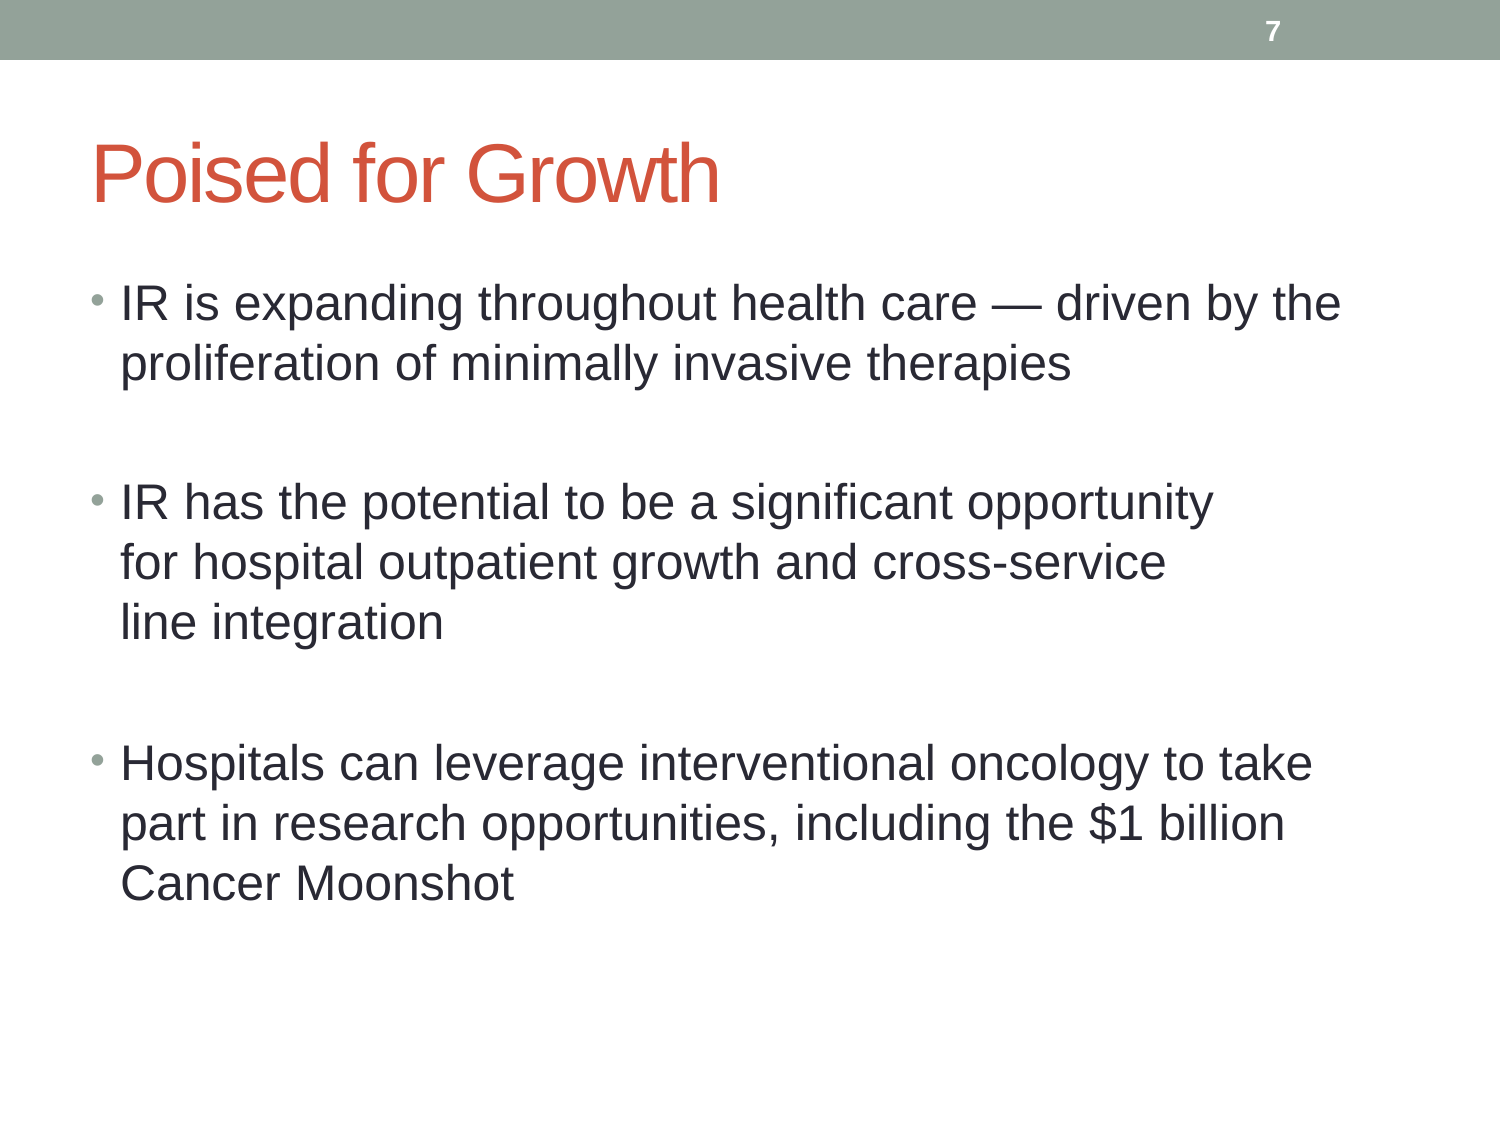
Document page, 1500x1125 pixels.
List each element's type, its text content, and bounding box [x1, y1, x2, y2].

list IR is expanding throughout health care — driven by the proliferation of minimally invasive therapies IR has the potential to be a significant opportunity for hospital outpatient growth and cross-service line integration Hospitals can leverage interventional oncology to take part in research opportunities, including the $1 billion Cancer Moonshot [75, 262, 1425, 1063]
slide_number 7 [1250, 3, 1425, 57]
title Poised for Growth [75, 87, 1425, 250]
